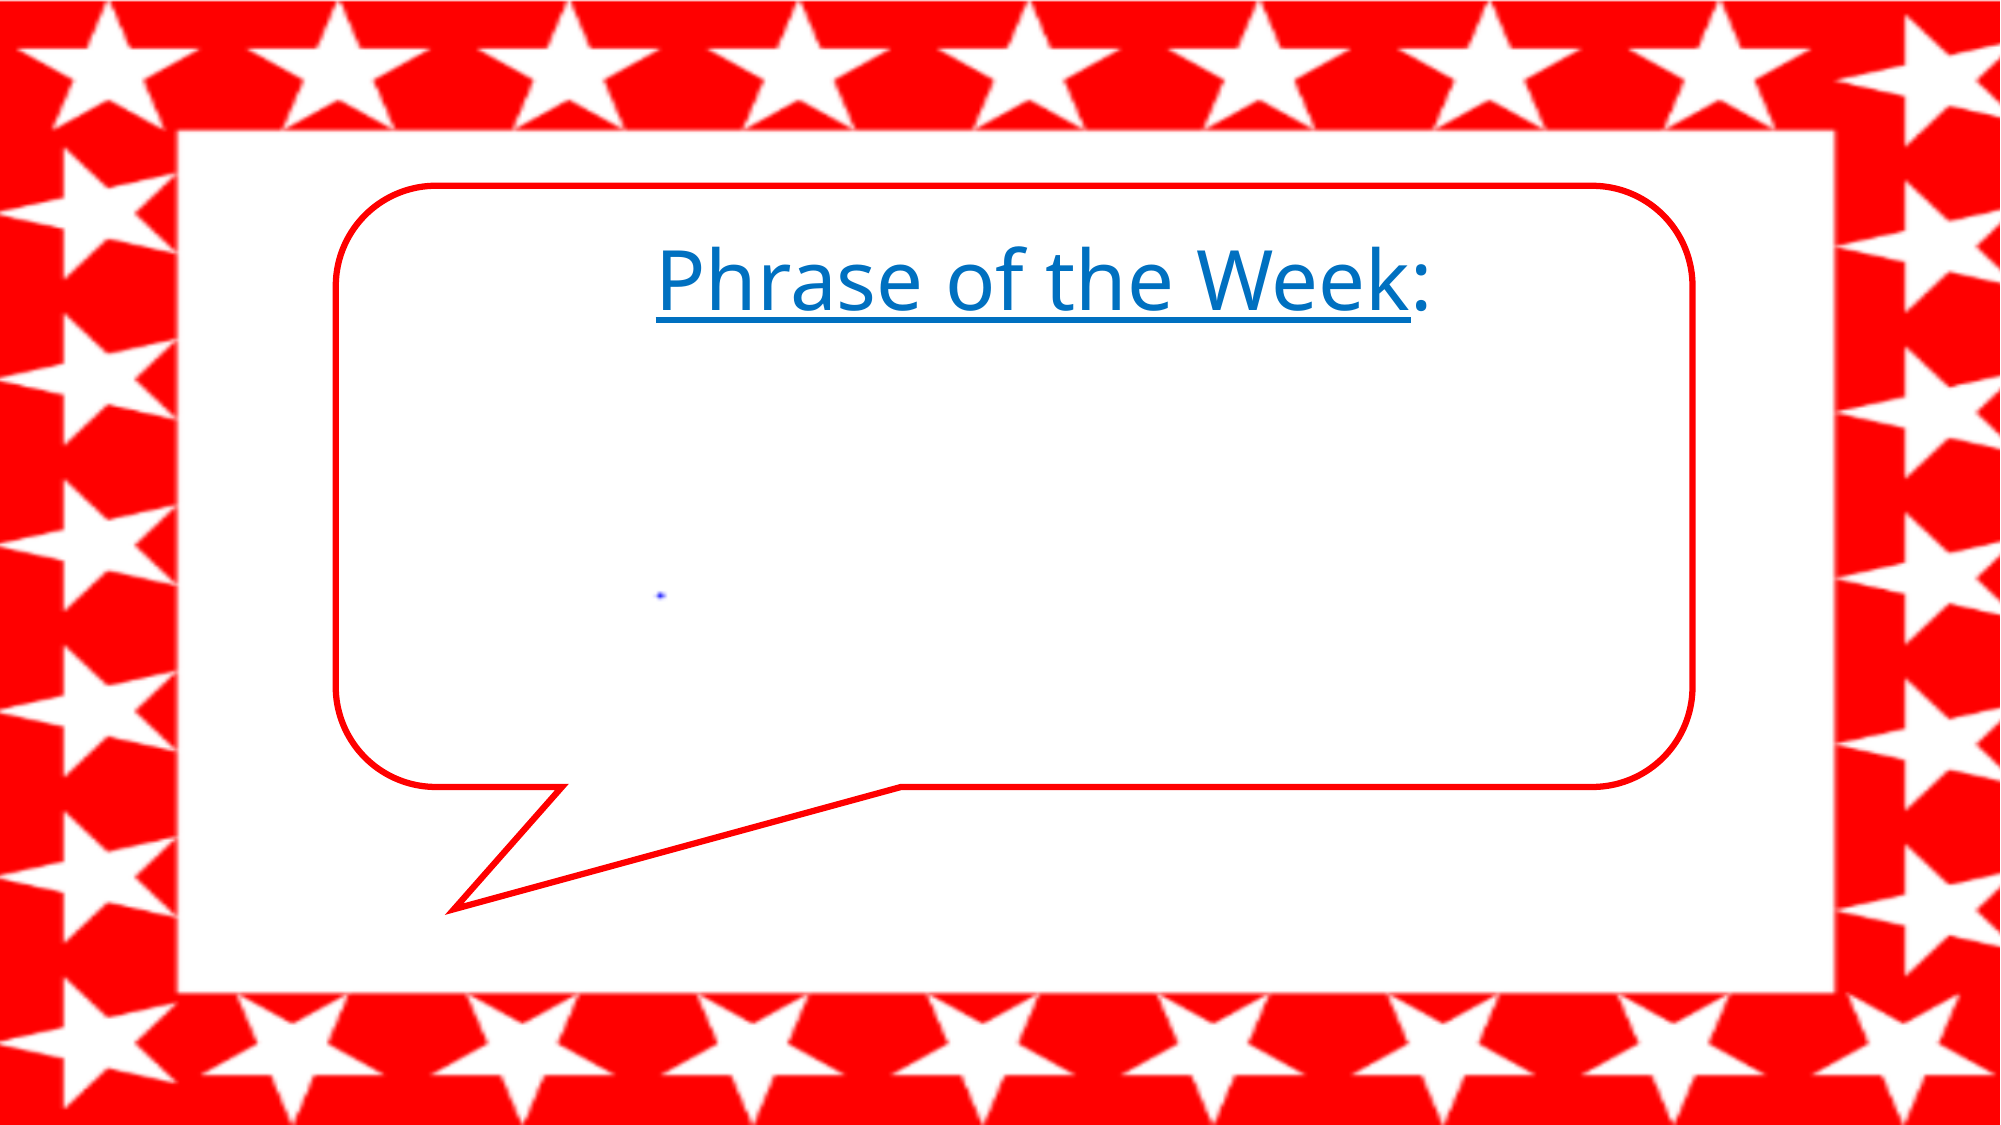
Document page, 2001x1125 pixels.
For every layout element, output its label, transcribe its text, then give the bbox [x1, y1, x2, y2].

text_box [334, 184, 437, 789]
picture [0, 0, 2000, 1125]
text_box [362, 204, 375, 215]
text_box Phrase of the Week: [1654, 204, 1727, 335]
text_box [1563, 184, 1694, 789]
